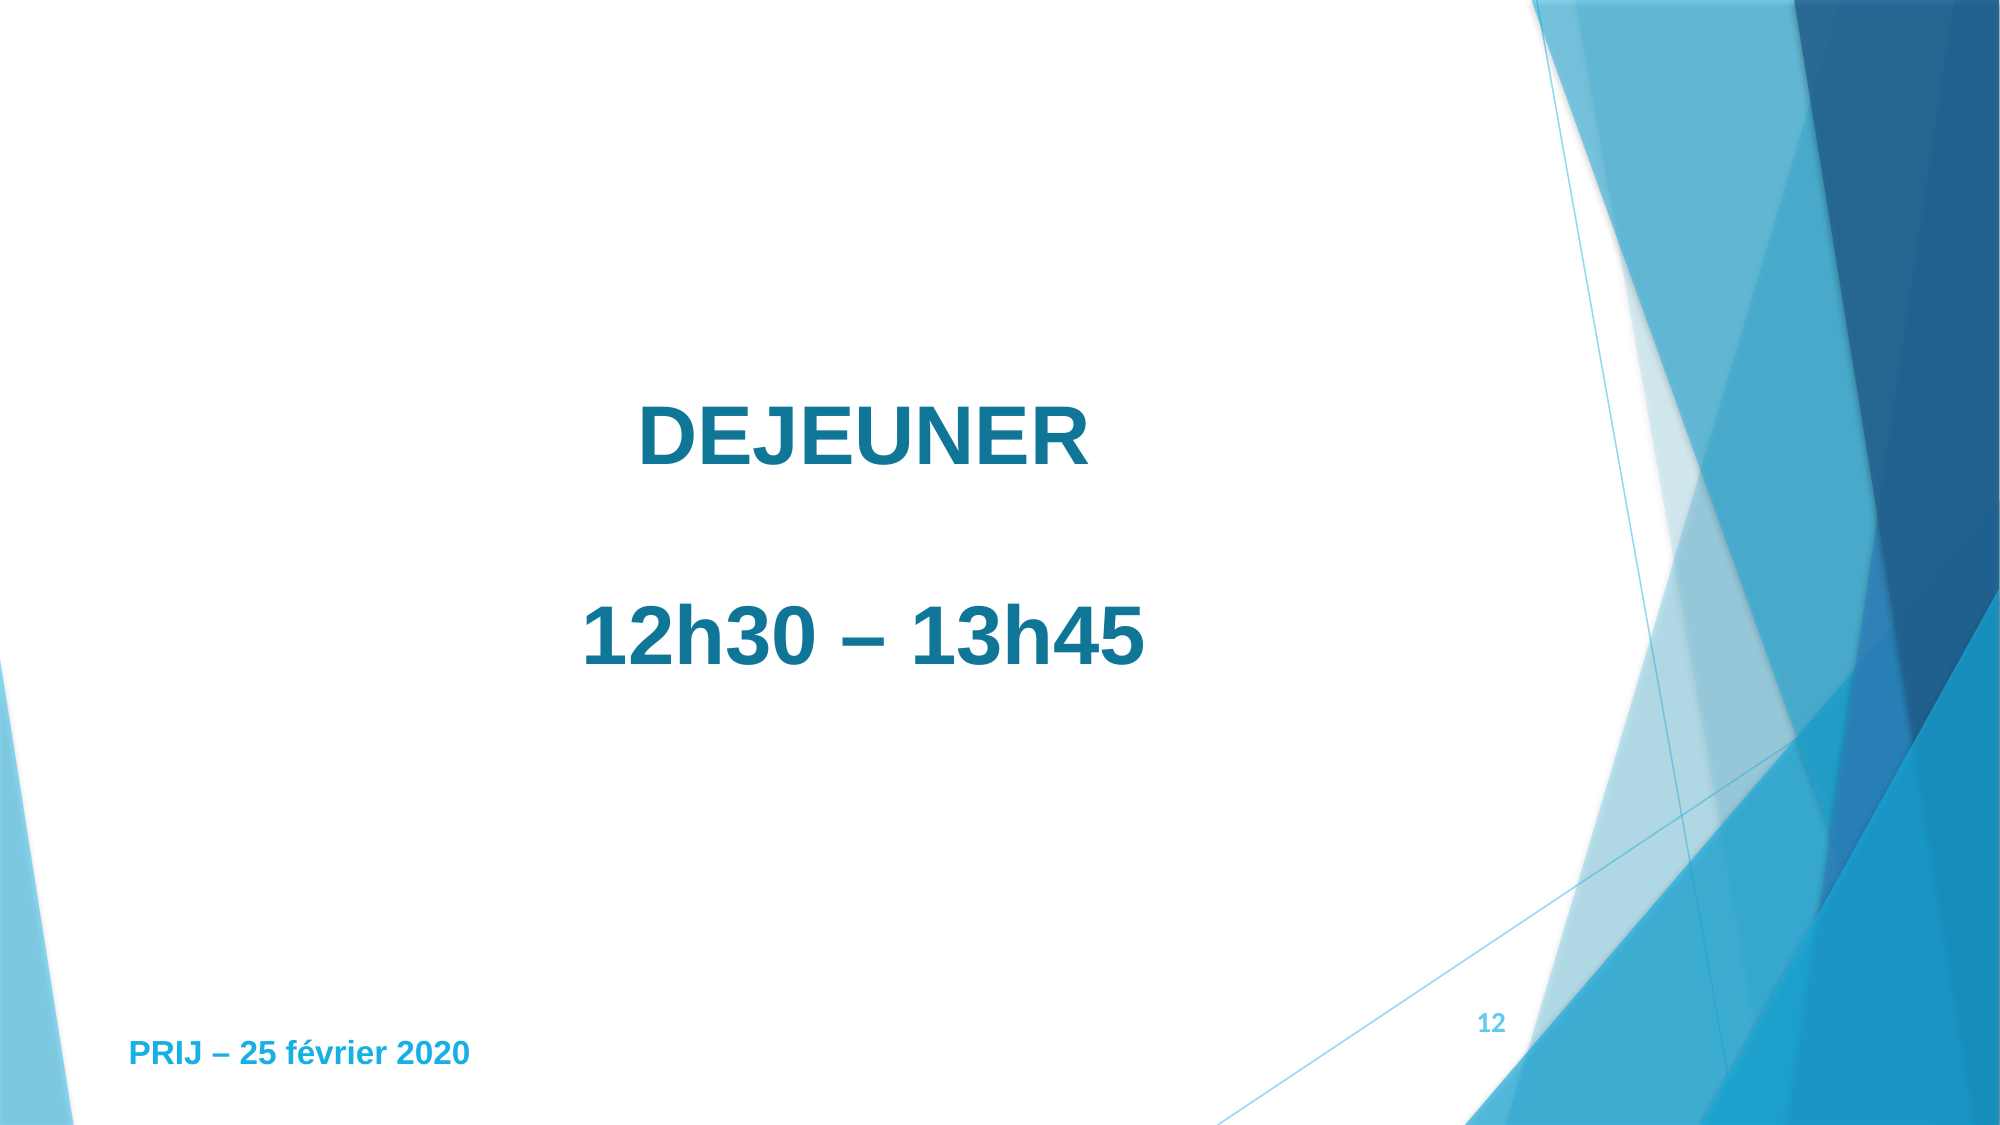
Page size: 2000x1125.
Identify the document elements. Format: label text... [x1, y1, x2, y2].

title DEJEUNER 12h30 – 13h45 [42, 373, 1685, 797]
footer PRIJ – 25 février 2020 [113, 1021, 1147, 1081]
slide_number 12 [1408, 991, 1521, 1051]
